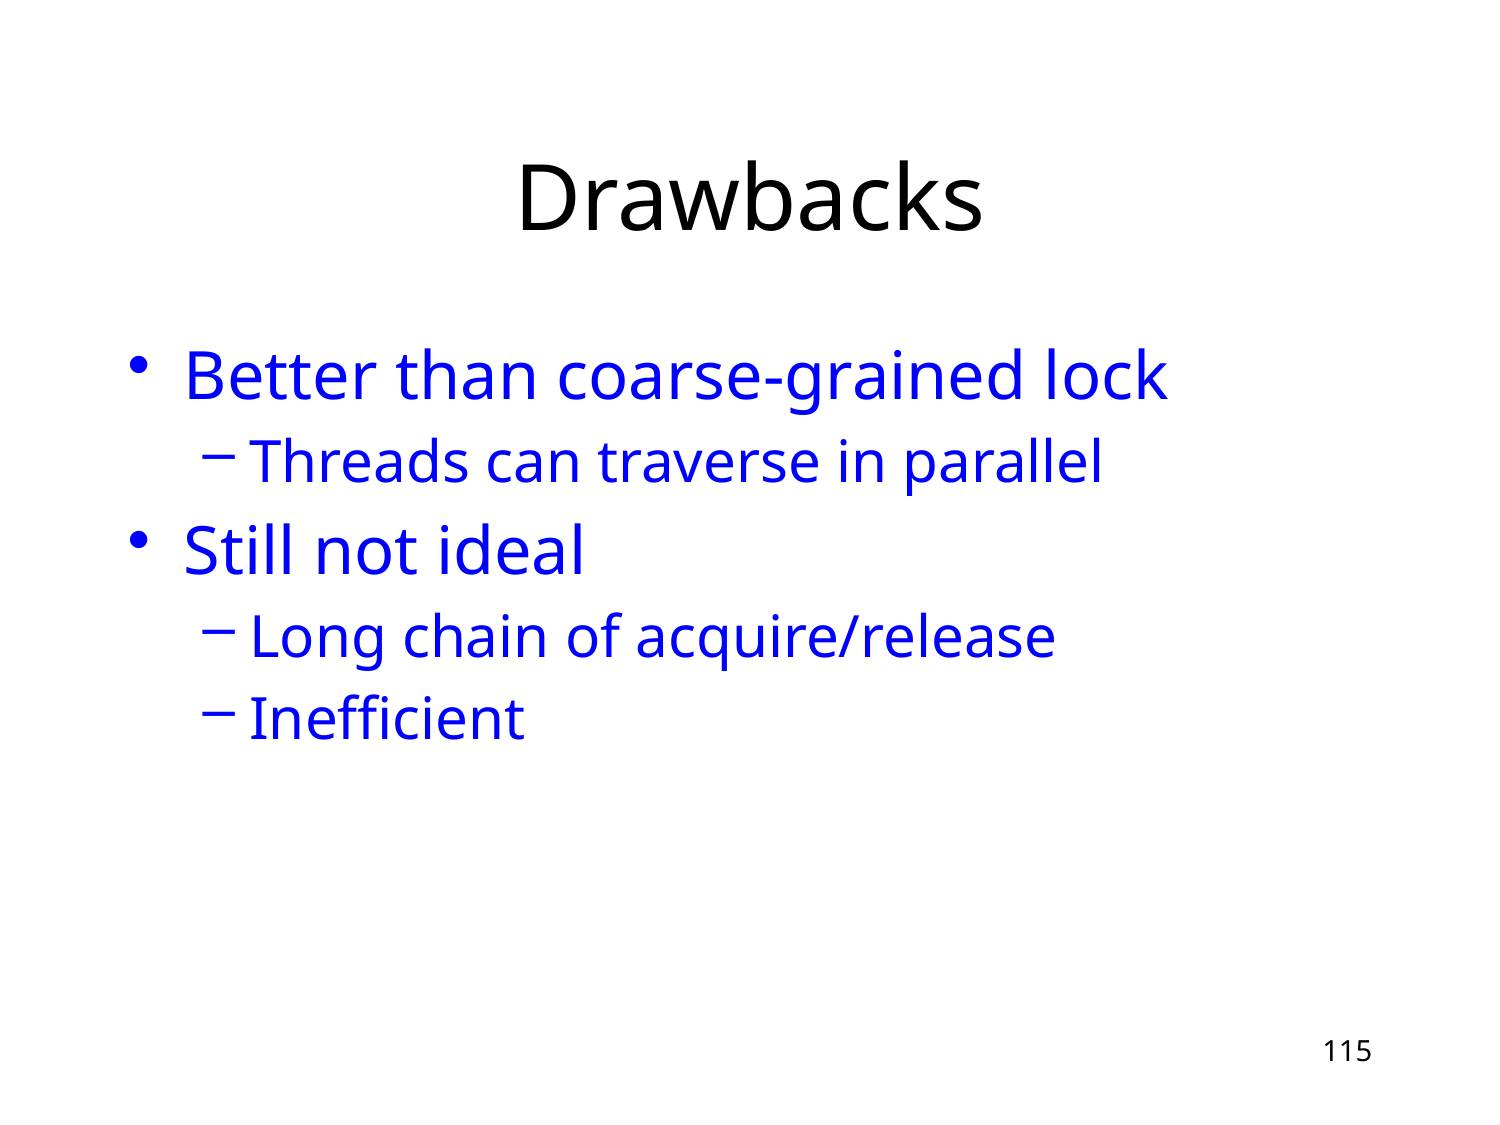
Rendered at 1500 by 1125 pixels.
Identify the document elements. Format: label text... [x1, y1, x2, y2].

title Drawbacks [112, 99, 1388, 288]
list Better than coarse-grained lock Threads can traverse in parallel Still not ideal Long chain of acquire/release Inefficient [112, 324, 1388, 1000]
slide_number 115 [1074, 1024, 1388, 1101]
